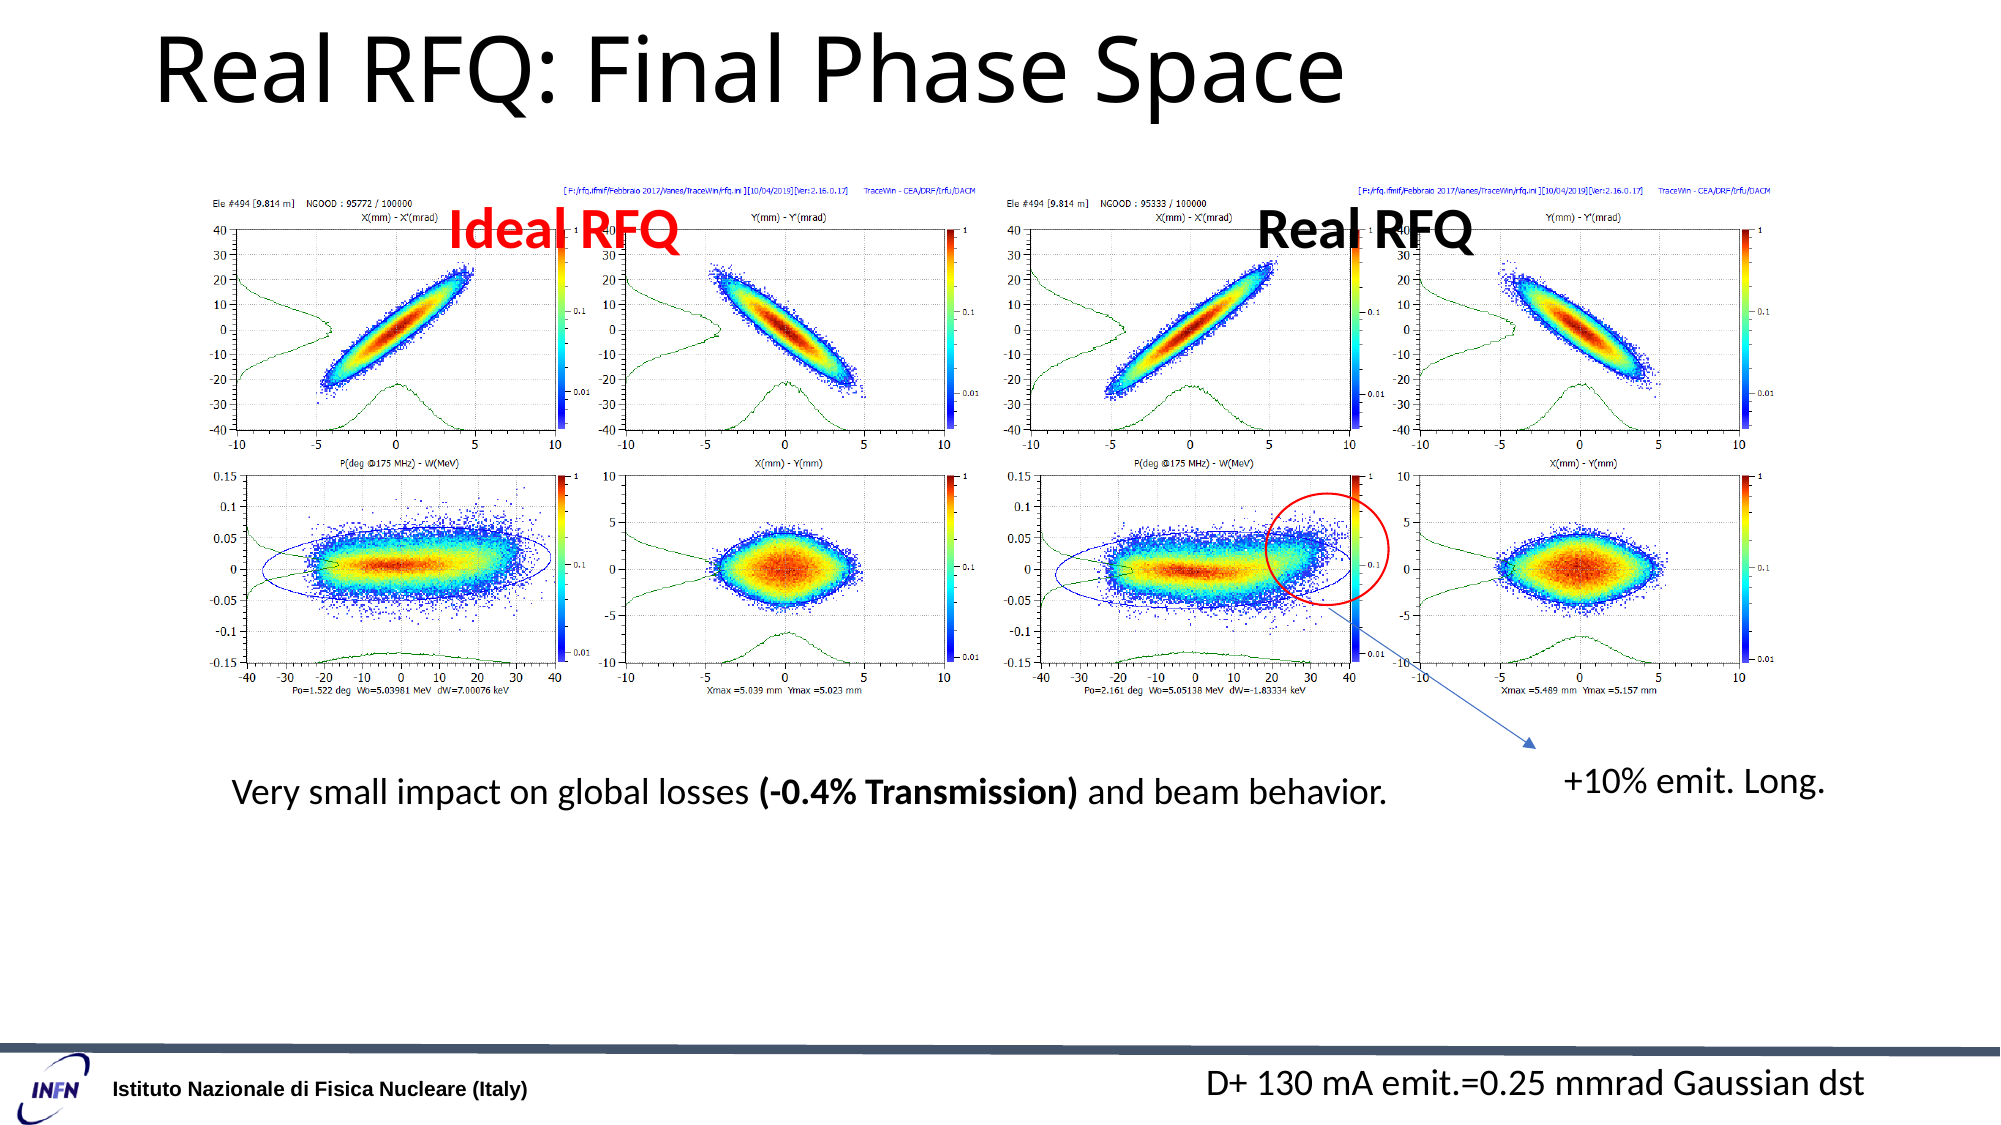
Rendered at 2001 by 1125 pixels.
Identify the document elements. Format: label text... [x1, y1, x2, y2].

picture [16, 1051, 90, 1125]
picture [999, 183, 1778, 699]
text_box Very small impact on global losses (-0.4% Transmission) and beam behavior. [216, 759, 1404, 820]
text_box +10% emit. Long. [1549, 748, 1842, 809]
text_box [1328, 607, 1537, 749]
text_box D+ 130 mA emit.=0.25 mmrad Gaussian dst [1191, 1050, 1881, 1111]
title Real RFQ: Final Phase Space [137, 15, 1863, 197]
picture [205, 183, 983, 699]
